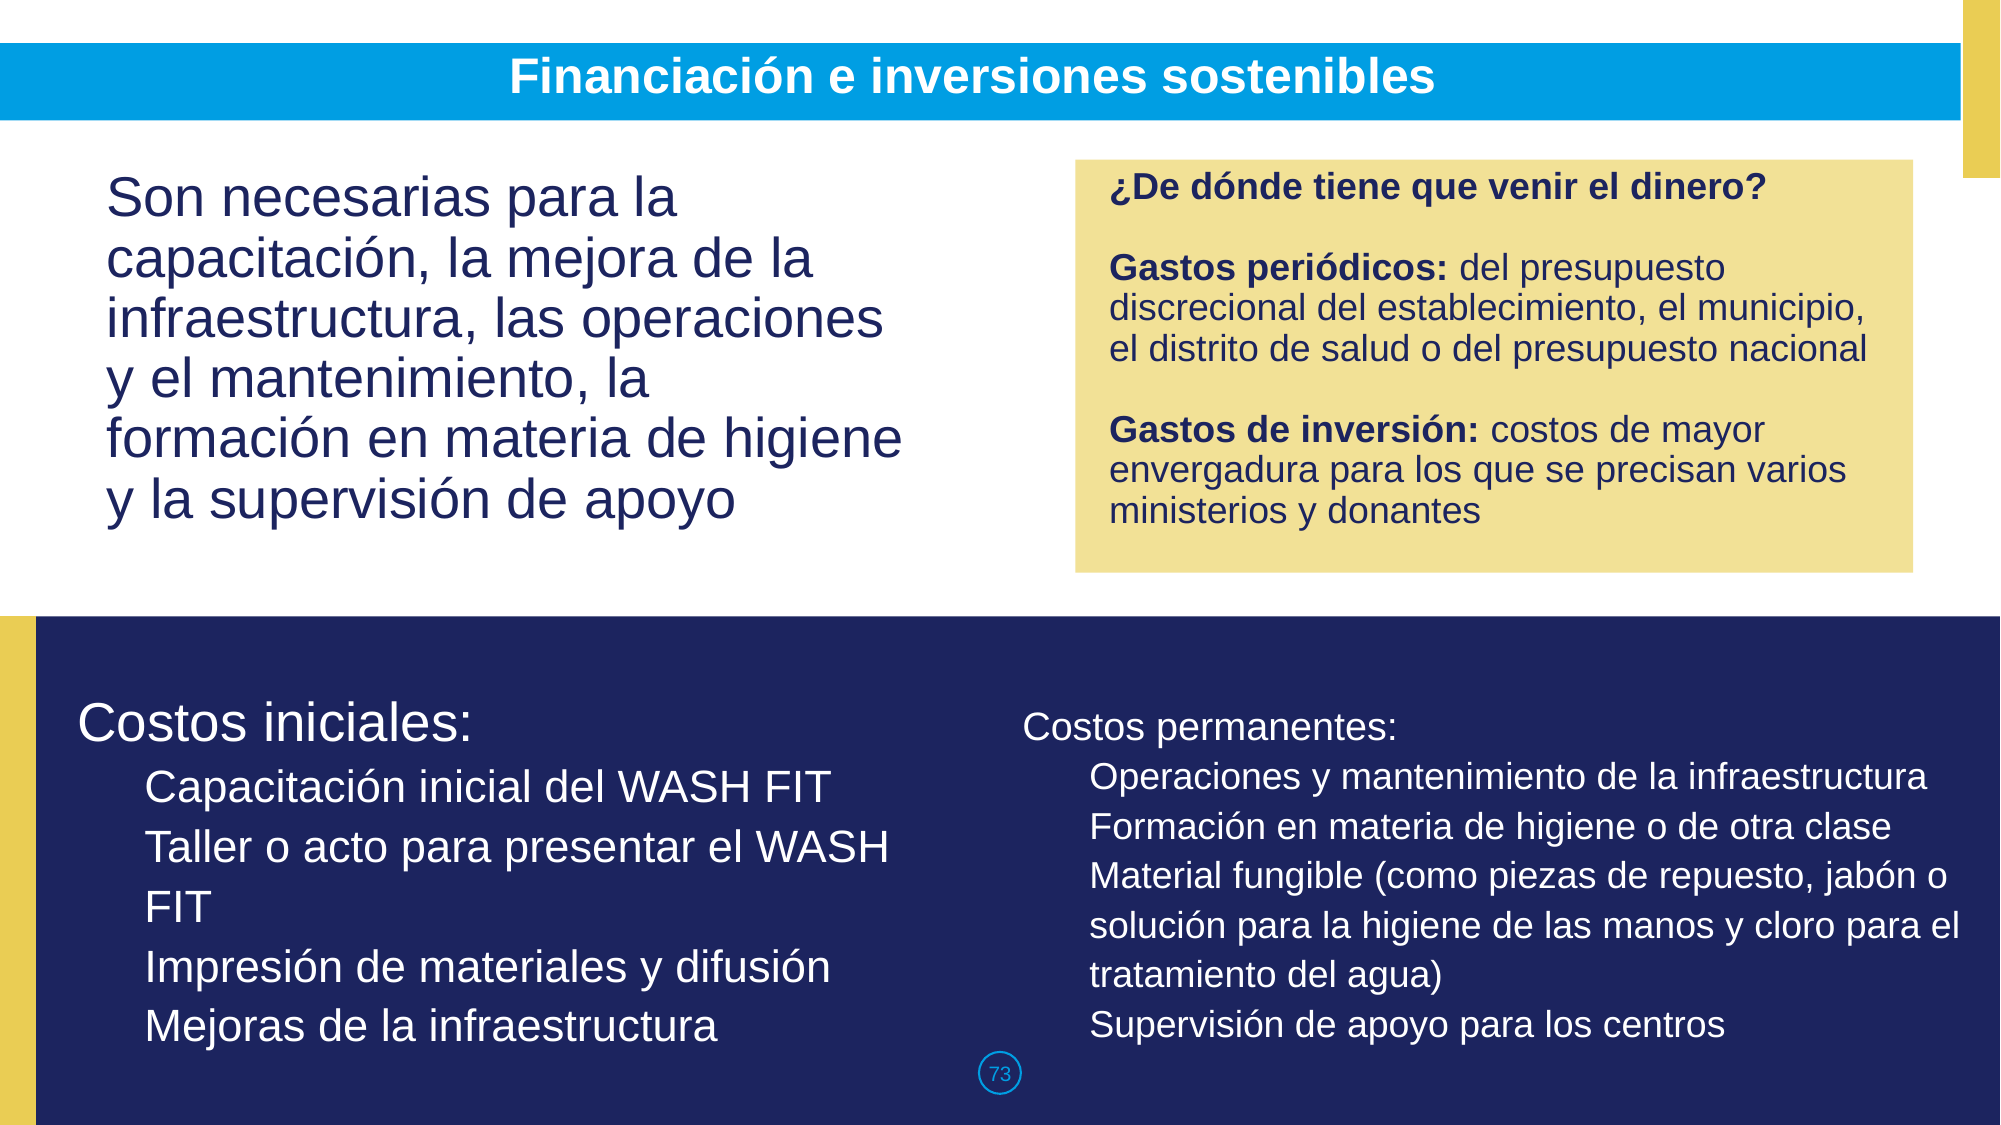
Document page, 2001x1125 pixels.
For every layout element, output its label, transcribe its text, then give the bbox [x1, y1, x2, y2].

text_box Costos iniciales: Capacitación inicial del WASH FIT Taller o acto para presentar el WASH FIT Impresión de materiales y difusión Mejoras de la infraestructura [74, 679, 951, 991]
title Financiación e inversiones sostenibles [0, 43, 1961, 121]
text_box Costos permanentes: Operaciones y mantenimiento de la infraestructura Formación en materia de higiene o de otra clase Material fungible (como piezas de repuesto, jabón o solución para la higiene de las manos y cloro para el tratamiento del agua) Supervisión de apoyo para los centros [1019, 695, 2000, 1125]
slide_number 73 [0, 1042, 1019, 1103]
text_box [39, 629, 1961, 1051]
list Son necesarias para la capacitación, la mejora de la infraestructura, las operaciones y el mantenimiento, la formación en materia de higiene y la supervisión de apoyo [91, 161, 925, 582]
list ¿De dónde tiene que venir el dinero? Gastos periódicos: del presupuesto discrecional del establecimiento, el municipio, el distrito de salud o del presupuesto nacional Gastos de inversión: costos de mayor envergadura para los que se precisan varios ministerios y donantes [1075, 159, 1914, 573]
